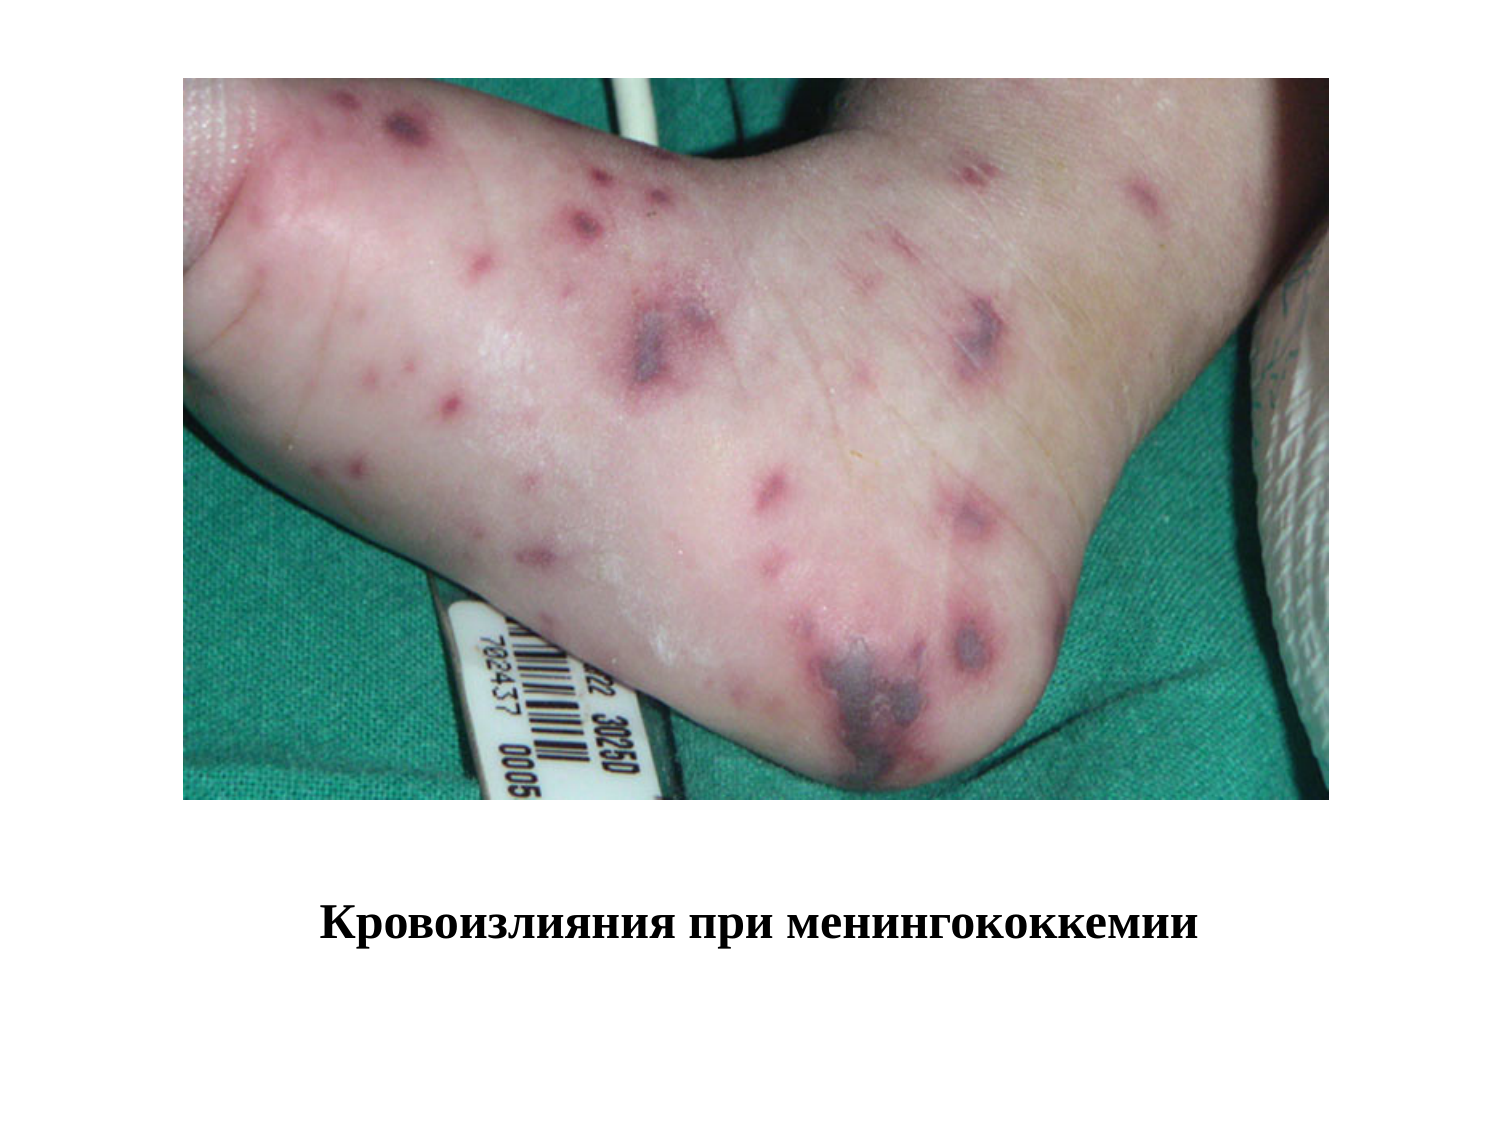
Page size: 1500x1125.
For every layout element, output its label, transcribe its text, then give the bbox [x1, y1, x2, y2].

picture [182, 77, 1330, 800]
text_box Кровоизлияния при менингококкемии [304, 881, 1214, 957]
